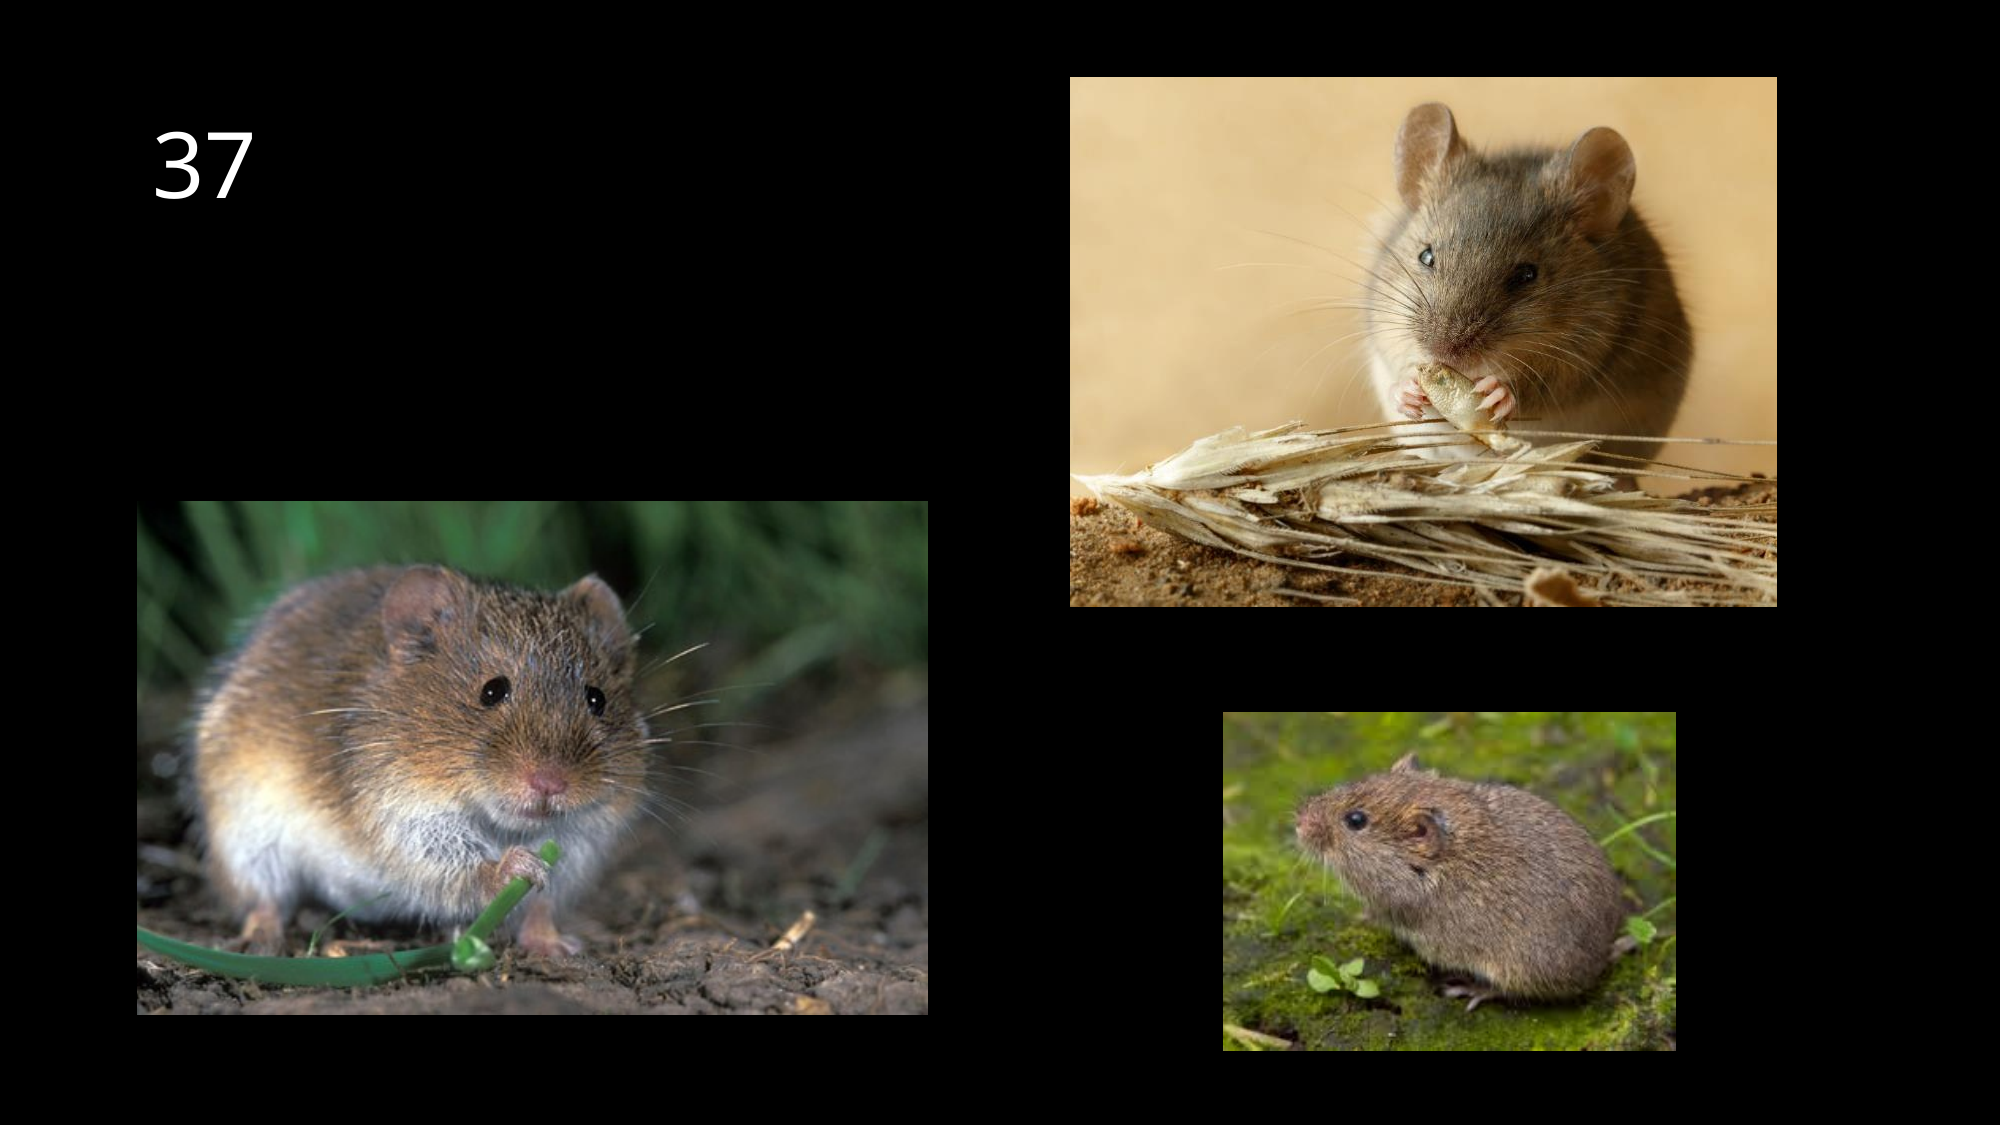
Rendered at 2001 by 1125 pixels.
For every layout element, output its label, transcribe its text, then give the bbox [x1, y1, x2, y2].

title 37 [137, 59, 1863, 278]
picture [1070, 77, 1777, 608]
picture [137, 501, 928, 1015]
picture [1223, 712, 1676, 1051]
